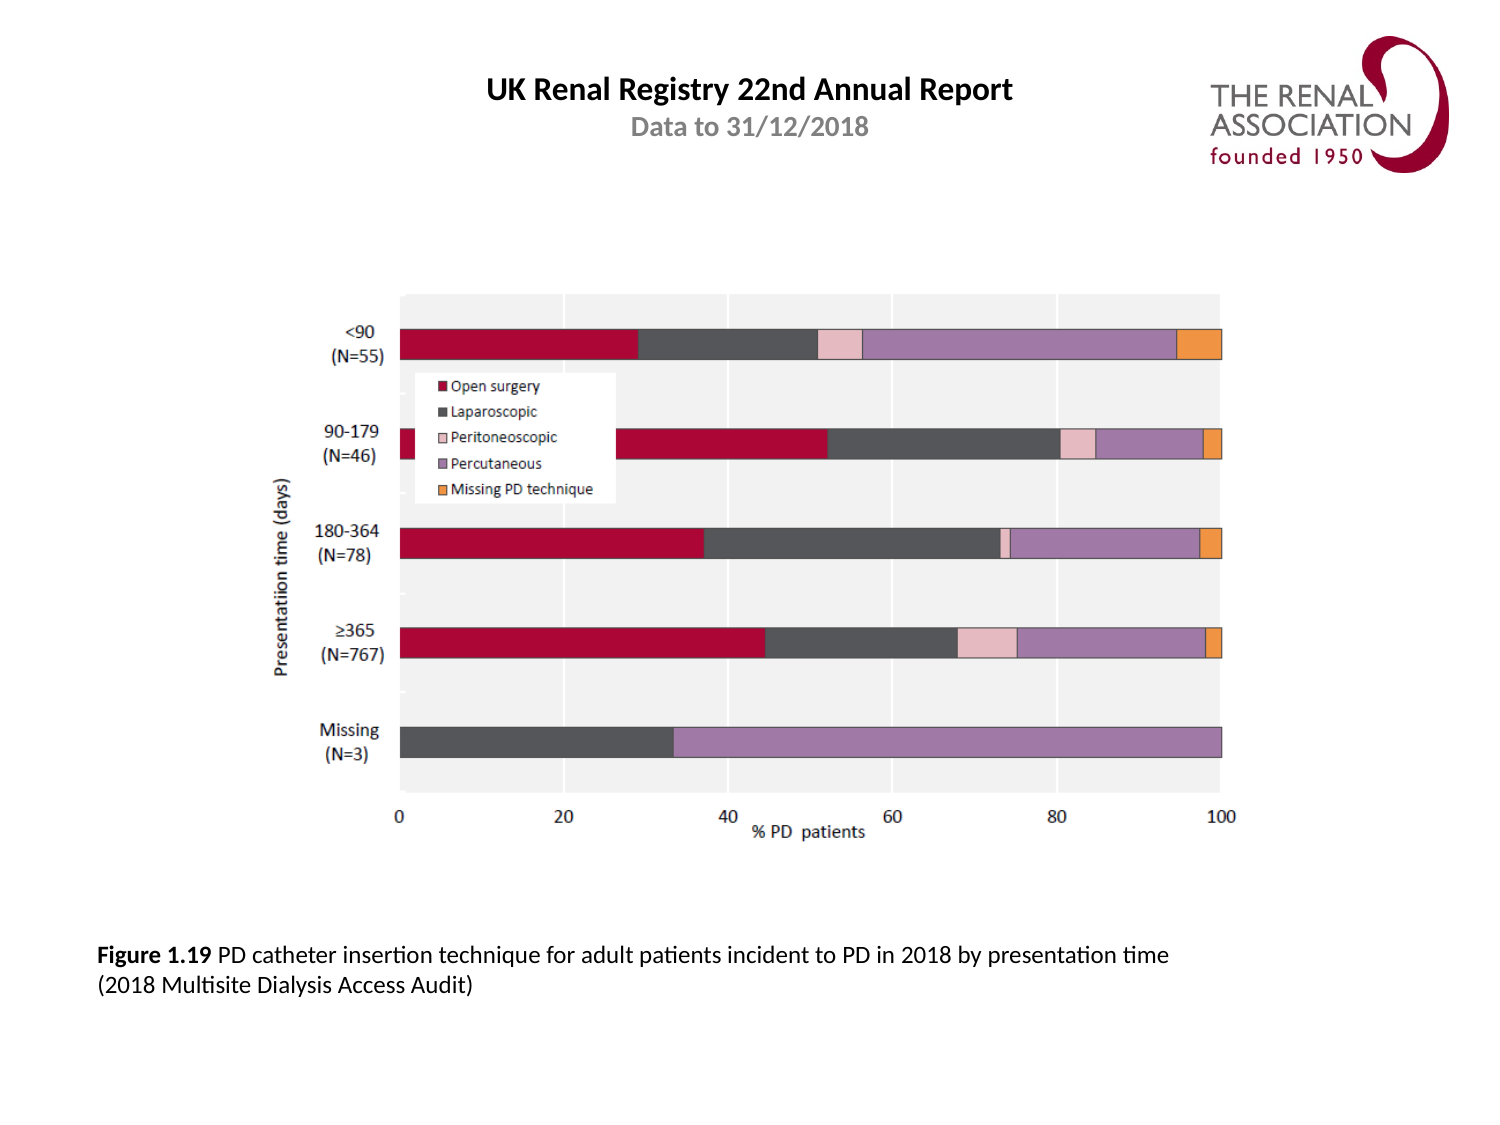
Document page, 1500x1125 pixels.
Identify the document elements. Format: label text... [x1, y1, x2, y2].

picture [1210, 36, 1449, 173]
picture [242, 278, 1258, 847]
text_box Figure 1.19 PD catheter insertion technique for adult patients incident to PD in 2018 by presentation time (2018 Multisite Dialysis Access Audit) [82, 902, 1418, 1035]
text_box UK Renal Registry 22nd Annual Report Data to 31/12/2018 [466, 63, 1034, 147]
